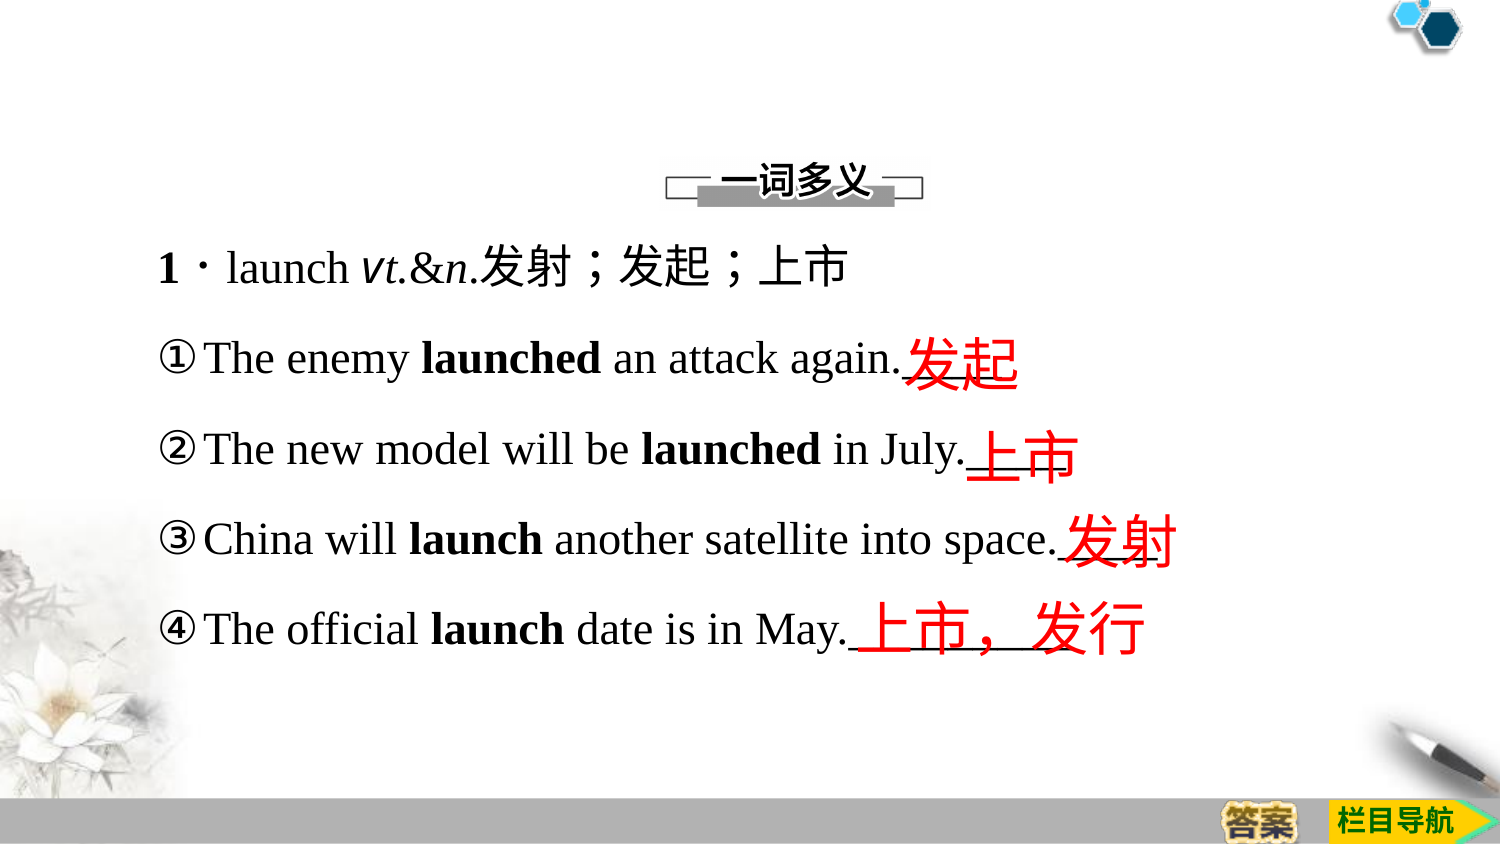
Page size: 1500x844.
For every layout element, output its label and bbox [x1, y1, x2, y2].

picture [1219, 799, 1301, 844]
picture [1329, 800, 1500, 844]
picture [0, 0, 1500, 798]
text_box [64, 156, 1436, 688]
